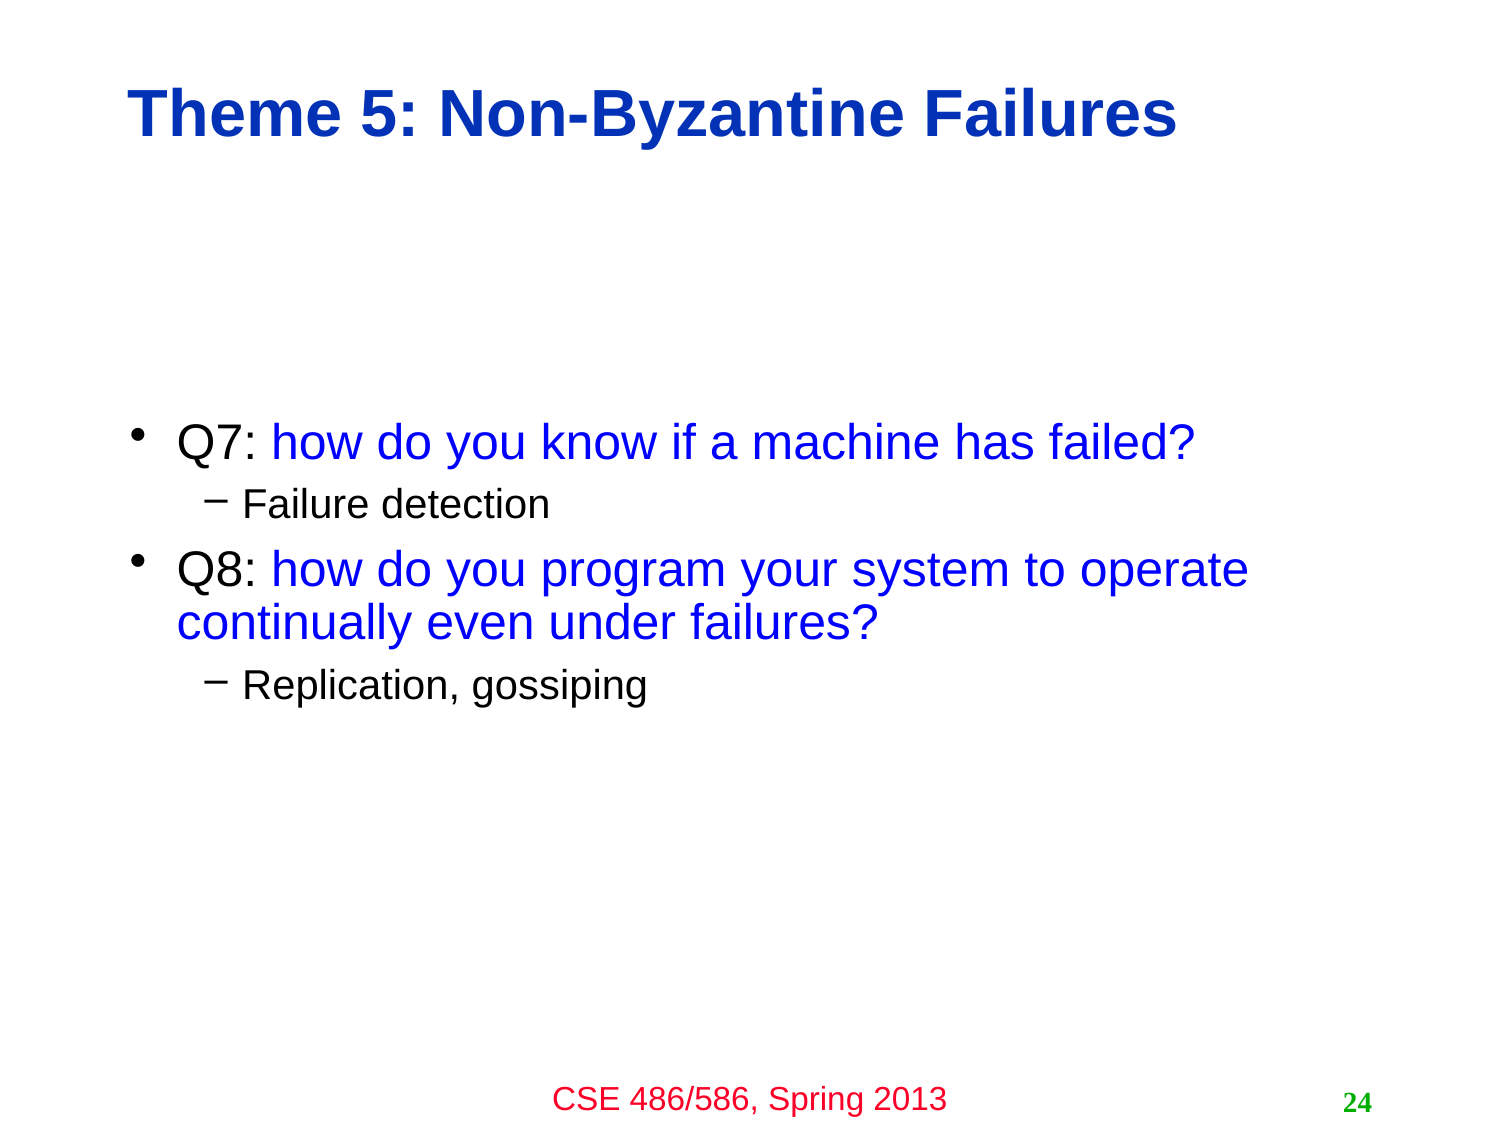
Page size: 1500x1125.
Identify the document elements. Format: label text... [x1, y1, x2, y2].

list Q7: how do you know if a machine has failed? Failure detection Q8: how do you program your system to operate continually even under failures? Replication, gossiping [114, 195, 1376, 1005]
title Theme 5: Non-Byzantine Failures [112, 53, 1310, 176]
slide_number 24 [1074, 1076, 1388, 1125]
